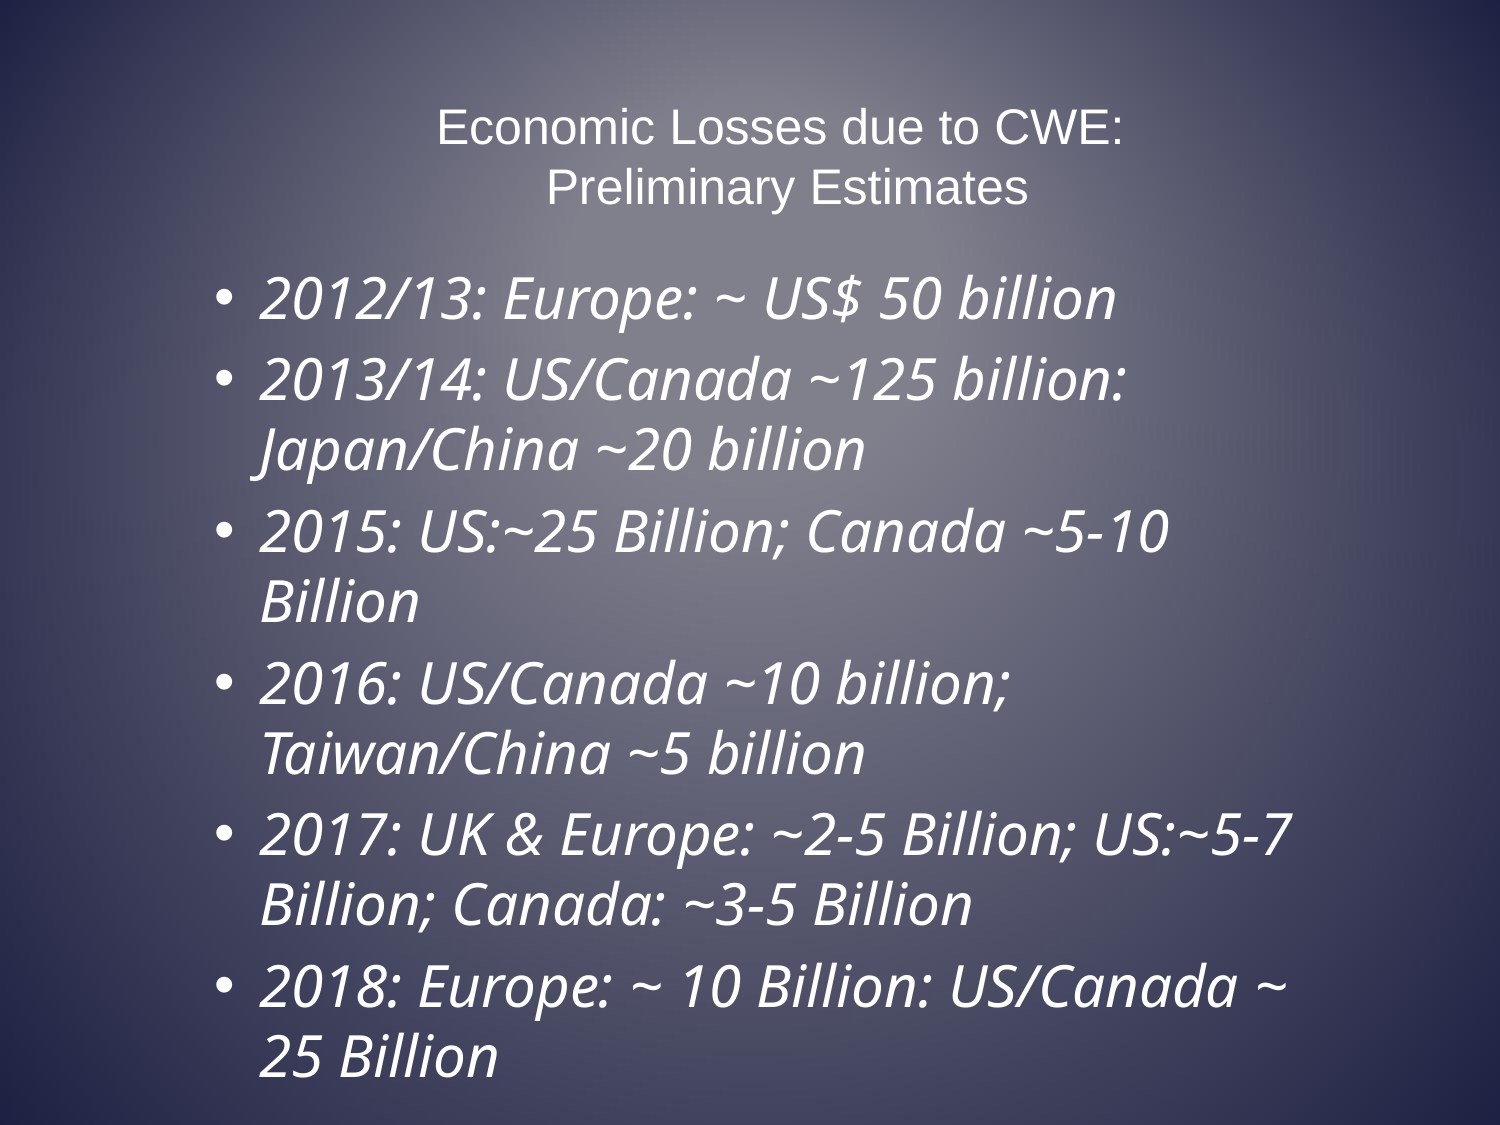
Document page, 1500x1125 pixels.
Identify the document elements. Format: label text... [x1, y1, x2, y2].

picture [0, 0, 1500, 1125]
list 2012/13: Europe: ~ US$ 50 billion 2013/14: US/Canada ~125 billion: Japan/China ~20 billion 2015: US:~25 Billion; Canada ~5-10 Billion 2016: US/Canada ~10 billion; Taiwan/China ~5 billion 2017: UK & Europe: ~2-5 Billion; US:~5-7 Billion; Canada: ~3-5 Billion 2018: Europe: ~ 10 Billion: US/Canada ~ 25 Billion [200, 253, 1350, 1025]
text_box Economic Losses due to CWE: Preliminary Estimates [312, 87, 1263, 223]
